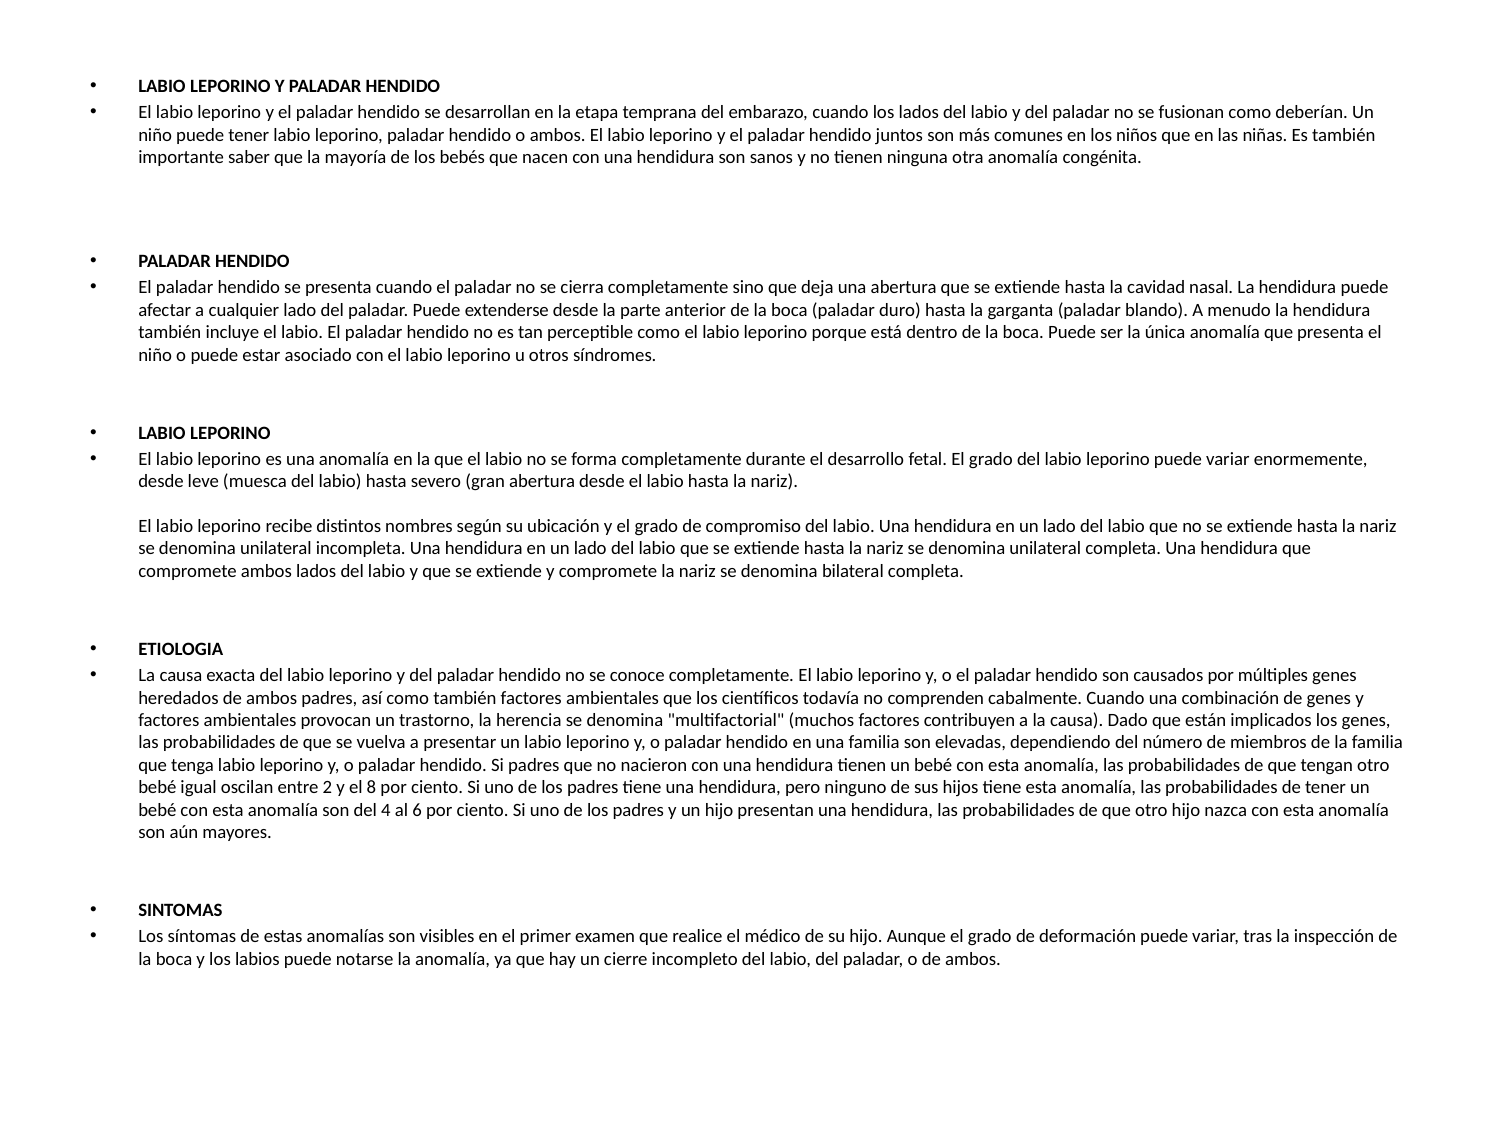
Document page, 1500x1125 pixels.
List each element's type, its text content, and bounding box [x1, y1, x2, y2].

list LABIO LEPORINO Y PALADAR HENDIDO El labio leporino y el paladar hendido se desarrollan en la etapa temprana del embarazo, cuando los lados del labio y del paladar no se fusionan como deberían. Un niño puede tener labio leporino, paladar hendido o ambos. El labio leporino y el paladar hendido juntos son más comunes en los niños que en las niñas. Es también importante saber que la mayoría de los bebés que nacen con una hendidura son sanos y no tienen ninguna otra anomalía congénita. PALADAR HENDIDO El paladar hendido se presenta cuando el paladar no se cierra completamente sino que deja una abertura que se extiende hasta la cavidad nasal. La hendidura puede afectar a cualquier lado del paladar. Puede extenderse desde la parte anterior de la boca (paladar duro) hasta la garganta (paladar blando). A menudo la hendidura también incluye el labio. El paladar hendido no es tan perceptible como el labio leporino porque está dentro de la boca. Puede ser la única anomalía que presenta el niño o puede estar asociado con el labio leporino u otros síndromes. LABIO LEPORINO El labio leporino es una anomalía en la que el labio no se forma completamente durante el desarrollo fetal. El grado del labio leporino puede variar enormemente, desde leve (muesca del labio) hasta severo (gran abertura desde el labio hasta la nariz). El labio leporino recibe distintos nombres según su ubicación y el grado de compromiso del labio. Una hendidura en un lado del labio que no se extiende hasta la nariz se denomina unilateral incompleta. Una hendidura en un lado del labio que se extiende hasta la nariz se denomina unilateral completa. Una hendidura que compromete ambos lados del labio y que se extiende y compromete la nariz se denomina bilateral completa. ETIOLOGIA La causa exacta del labio leporino y del paladar hendido no se conoce completamente. El labio leporino y, o el paladar hendido son causados por múltiples genes heredados de ambos padres, así como también factores ambientales que los científicos todavía no comprenden cabalmente. Cuando una combinación de genes y factores ambientales provocan un trastorno, la herencia se denomina "multifactorial" (muchos factores contribuyen a la causa). Dado que están implicados los genes, las probabilidades de que se vuelva a presentar un labio leporino y, o paladar hendido en una familia son elevadas, dependiendo del número de miembros de la familia que tenga labio leporino y, o paladar hendido. Si padres que no nacieron con una hendidura tienen un bebé con esta anomalía, las probabilidades de que tengan otro bebé igual oscilan entre 2 y el 8 por ciento. Si uno de los padres tiene una hendidura, pero ninguno de sus hijos tiene esta anomalía, las probabilidades de tener un bebé con esta anomalía son del 4 al 6 por ciento. Si uno de los padres y un hijo presentan una hendidura, las probabilidades de que otro hijo nazca con esta anomalía son aún mayores. SINTOMAS Los síntomas de estas anomalías son visibles en el primer examen que realice el médico de su hijo. Aunque el grado de deformación puede variar, tras la inspección de la boca y los labios puede notarse la anomalía, ya que hay un cierre incompleto del labio, del paladar, o de ambos. [75, 66, 1425, 1005]
